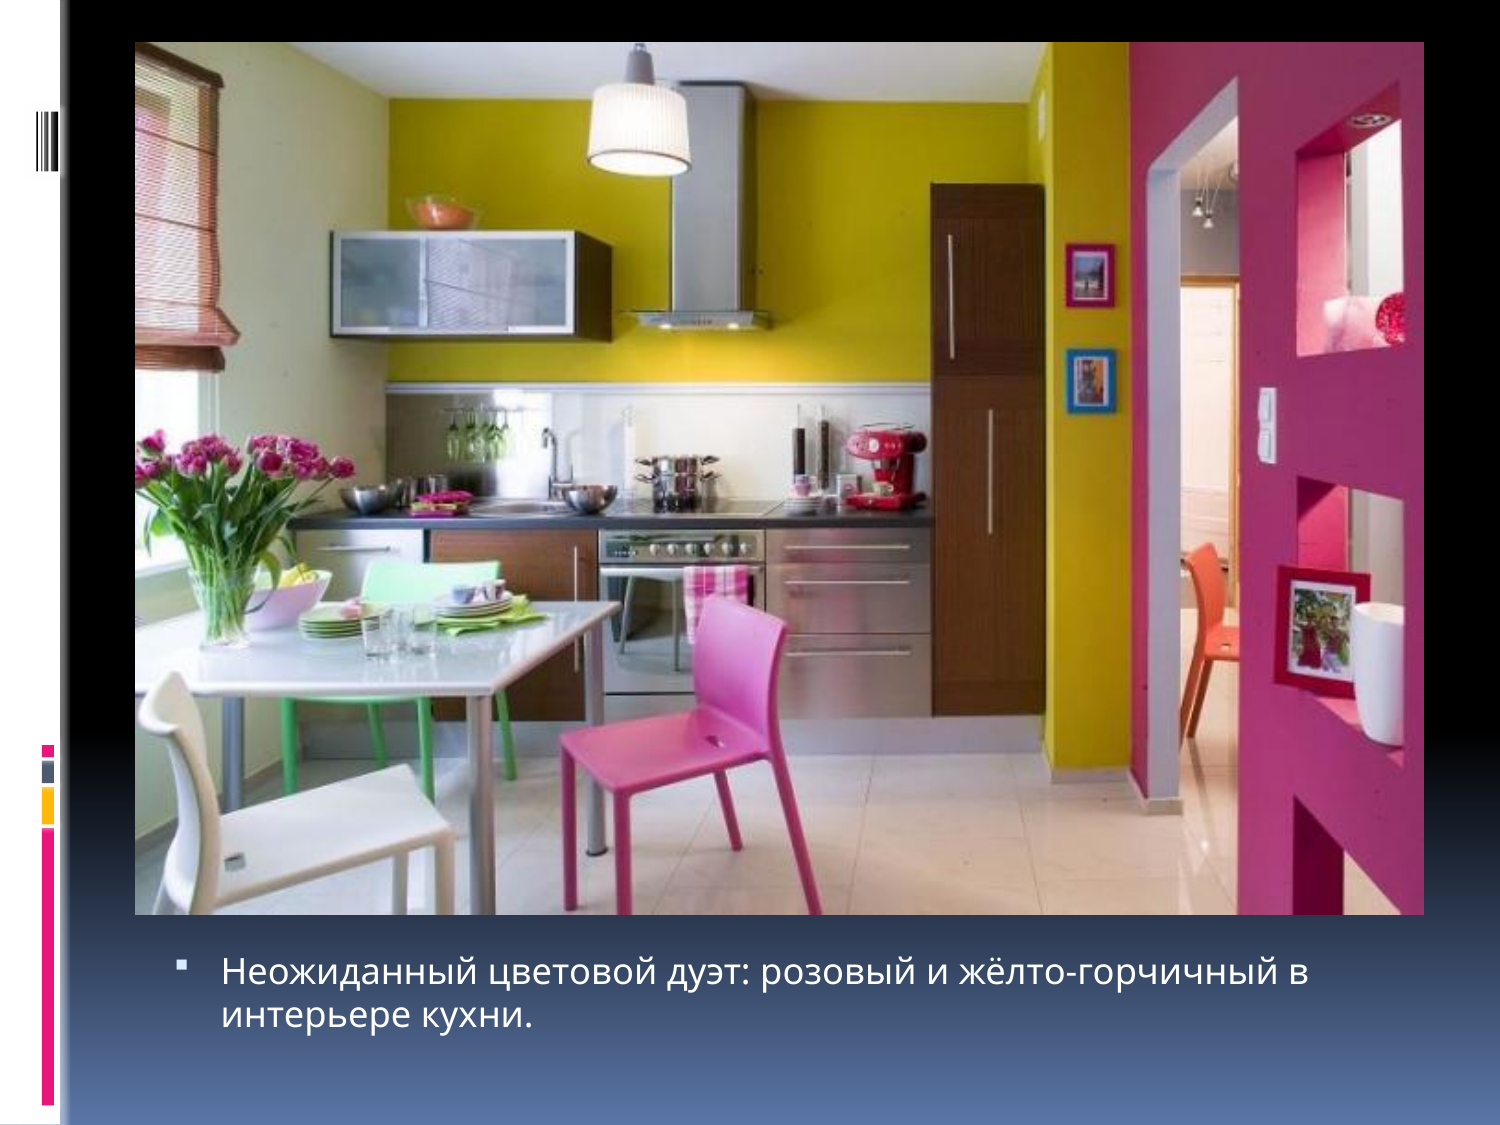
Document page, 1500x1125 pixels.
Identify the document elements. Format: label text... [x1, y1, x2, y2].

list Неожиданный цветовой дуэт: розовый и жёлто-горчичный в интерьере кухни. [150, 940, 1425, 1043]
picture [135, 42, 1424, 916]
